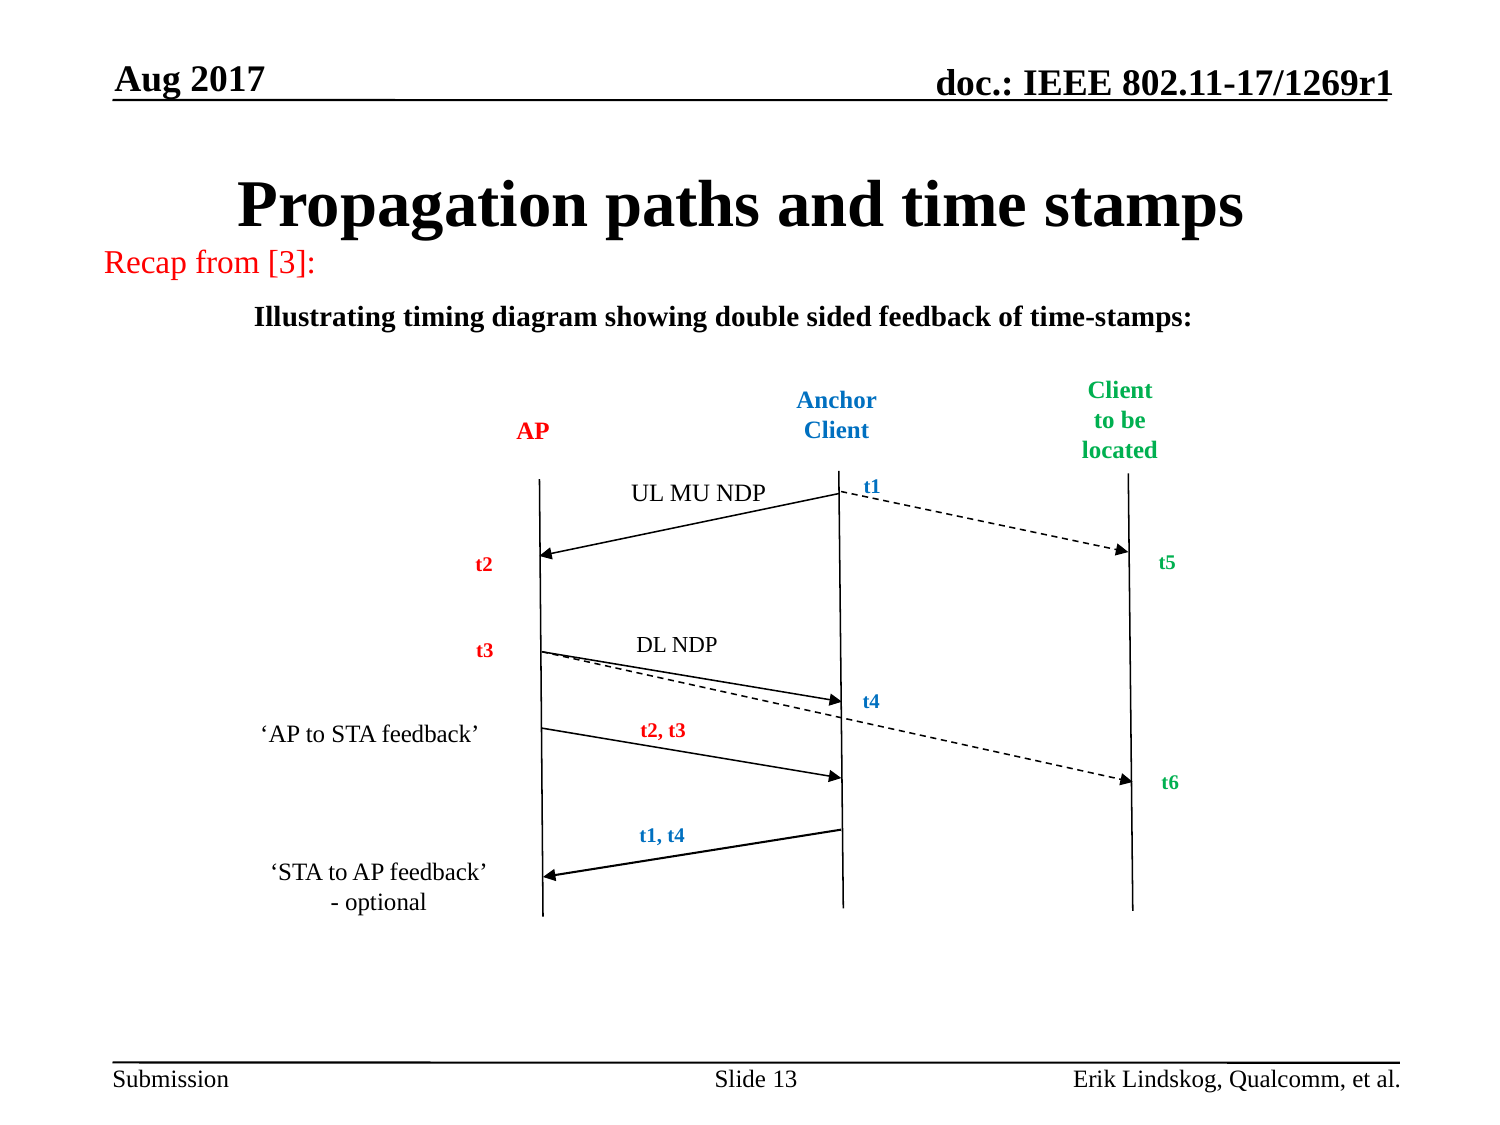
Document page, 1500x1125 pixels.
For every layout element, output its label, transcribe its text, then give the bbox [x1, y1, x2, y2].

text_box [237, 289, 1223, 925]
title Propagation paths and time stamps [112, 112, 1388, 288]
slide_number Slide 13 [712, 1061, 800, 1123]
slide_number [114, 54, 423, 100]
text_box Recap from [3]: [89, 233, 348, 288]
footer Erik Lindskog, Qualcomm, et al. [878, 1061, 1402, 1093]
